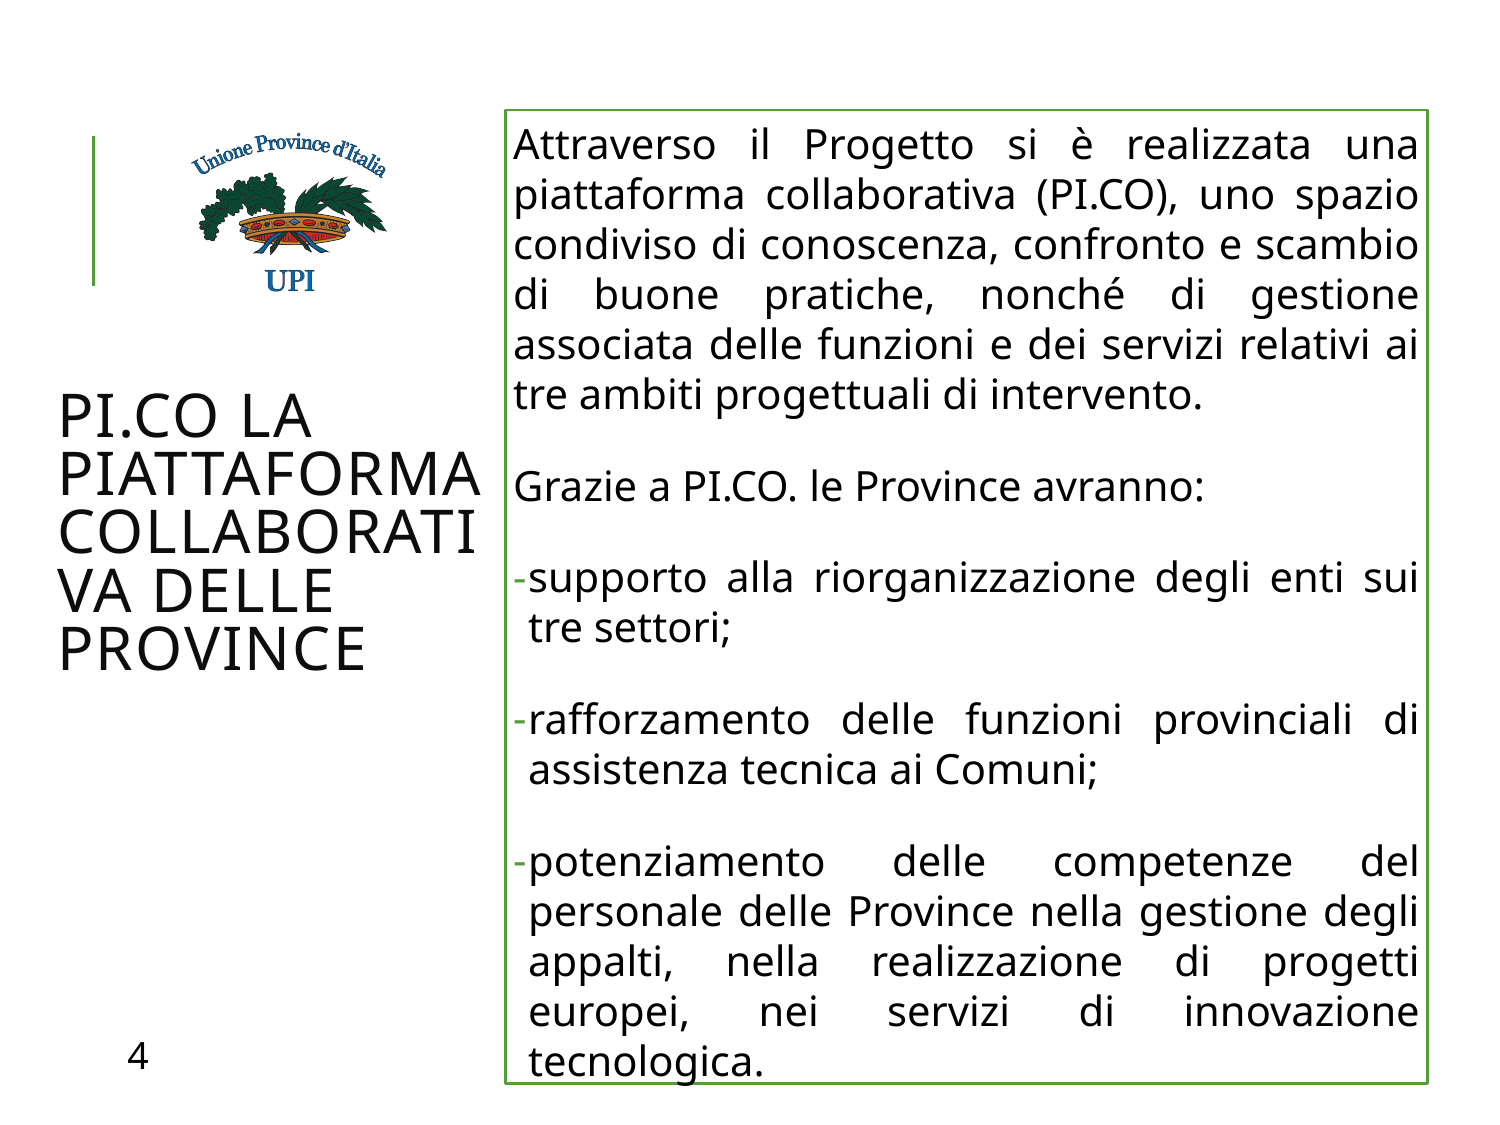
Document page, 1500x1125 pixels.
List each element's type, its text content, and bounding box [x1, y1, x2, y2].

picture [190, 130, 388, 292]
title PI.CO La piattaforma collaborativa delle province [42, 383, 504, 742]
text_box 4 [112, 1024, 290, 1085]
list Attraverso il Progetto si è realizzata una piattaforma collaborativa (PI.CO), uno spazio condiviso di conoscenza, confronto e scambio di buone pratiche, nonché di gestione associata delle funzioni e dei servizi relativi ai tre ambiti progettuali di intervento. Grazie a PI.CO. le Province avranno: supporto alla riorganizzazione degli enti sui tre settori; rafforzamento delle funzioni provinciali di assistenza tecnica ai Comuni; potenziamento delle competenze del personale delle Province nella gestione degli appalti, nella realizzazione di progetti europei, nei servizi di innovazione tecnologica. [504, 109, 1429, 1085]
